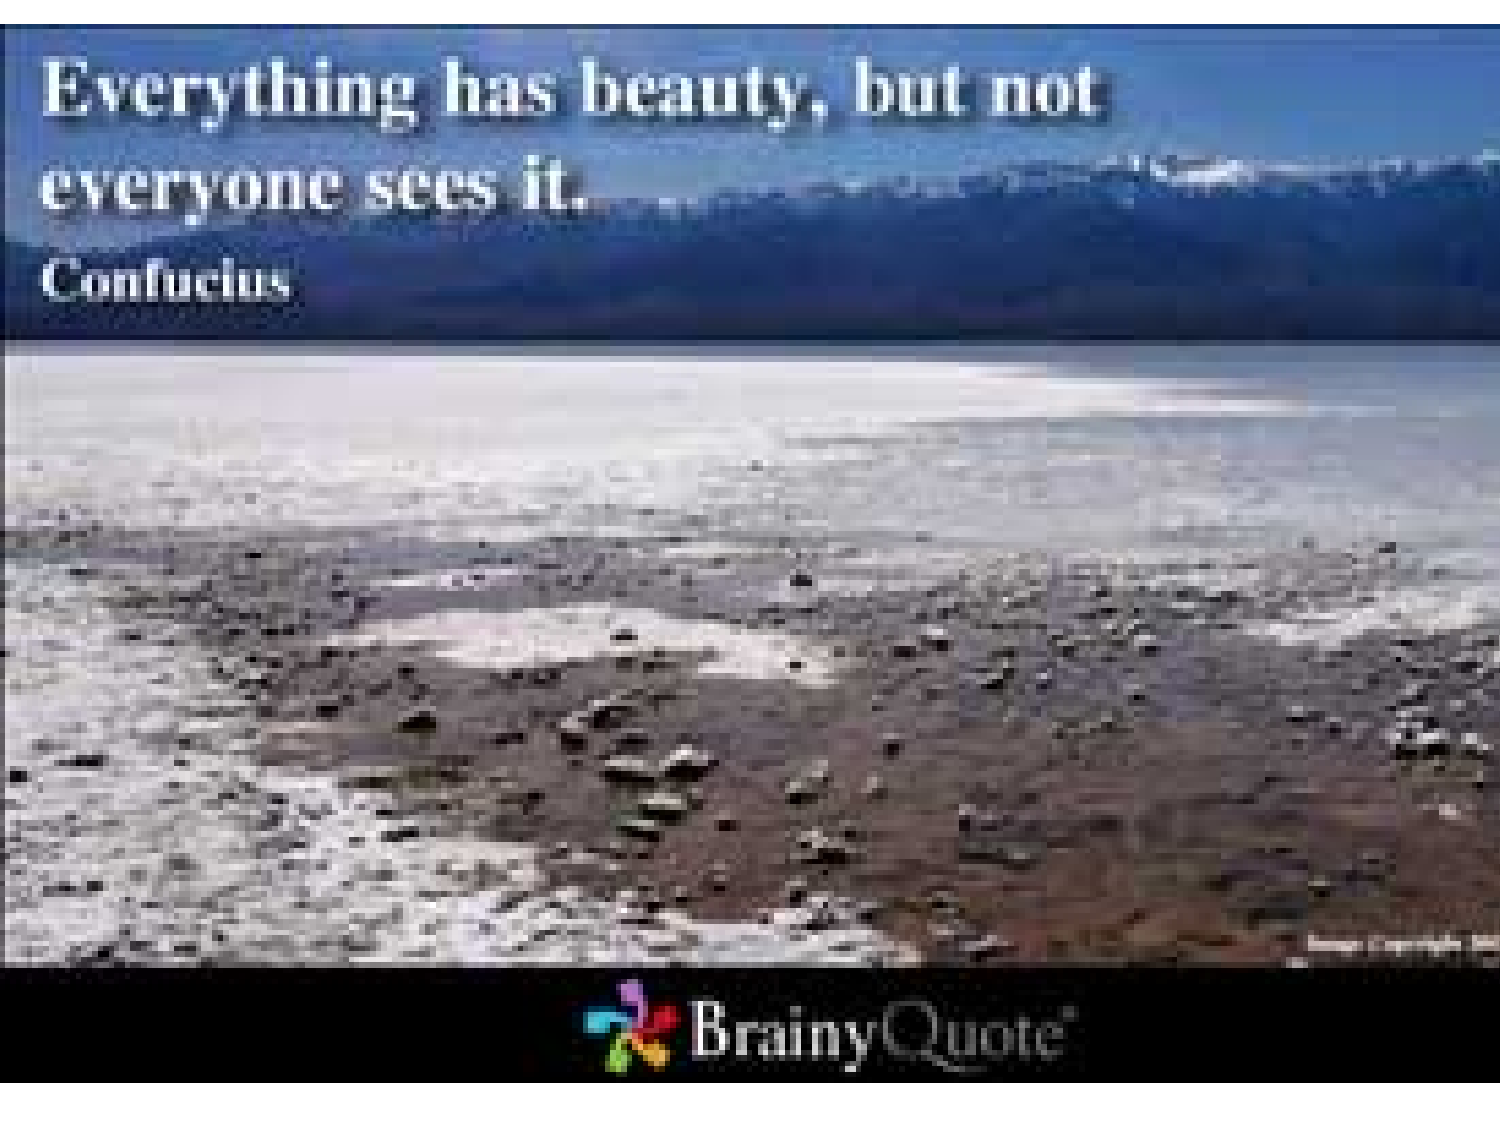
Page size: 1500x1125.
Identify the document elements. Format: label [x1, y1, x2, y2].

list [0, 24, 1500, 1083]
